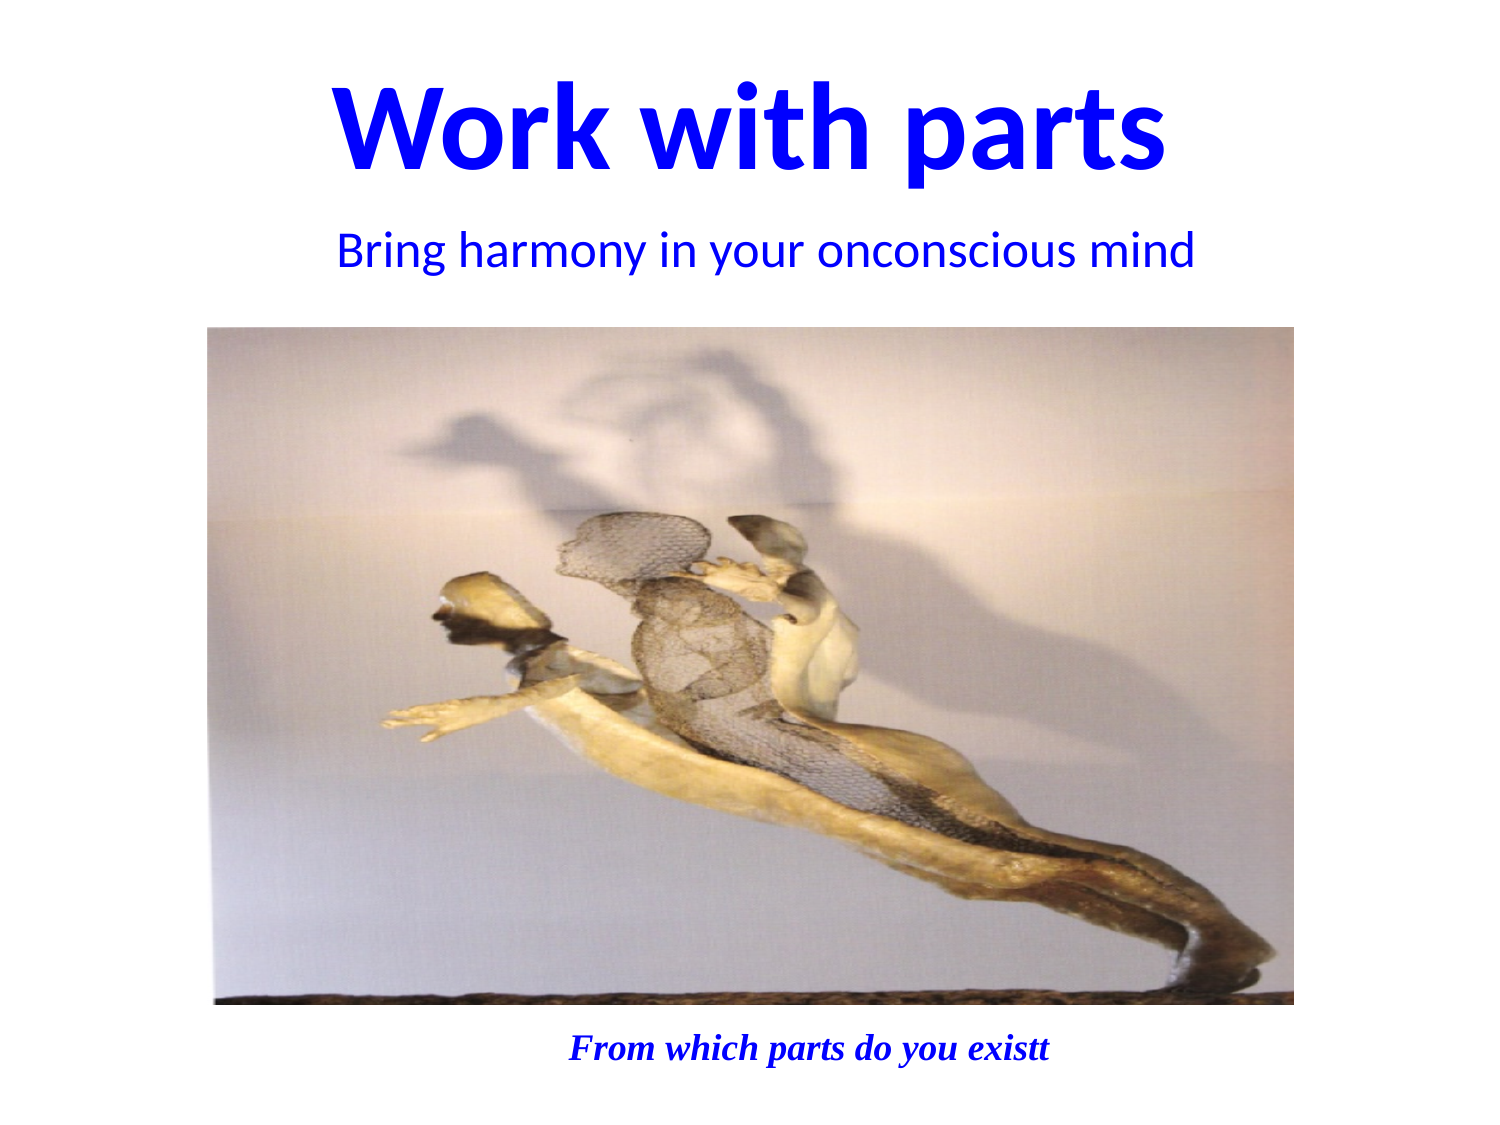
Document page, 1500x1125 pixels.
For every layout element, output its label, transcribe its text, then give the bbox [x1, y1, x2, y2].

title Work with parts [112, 30, 1388, 209]
picture [206, 326, 1294, 1006]
subtitle Bring harmony in your onconscious mind [242, 208, 1293, 323]
text_box From which parts do you existt [501, 1023, 1117, 1069]
